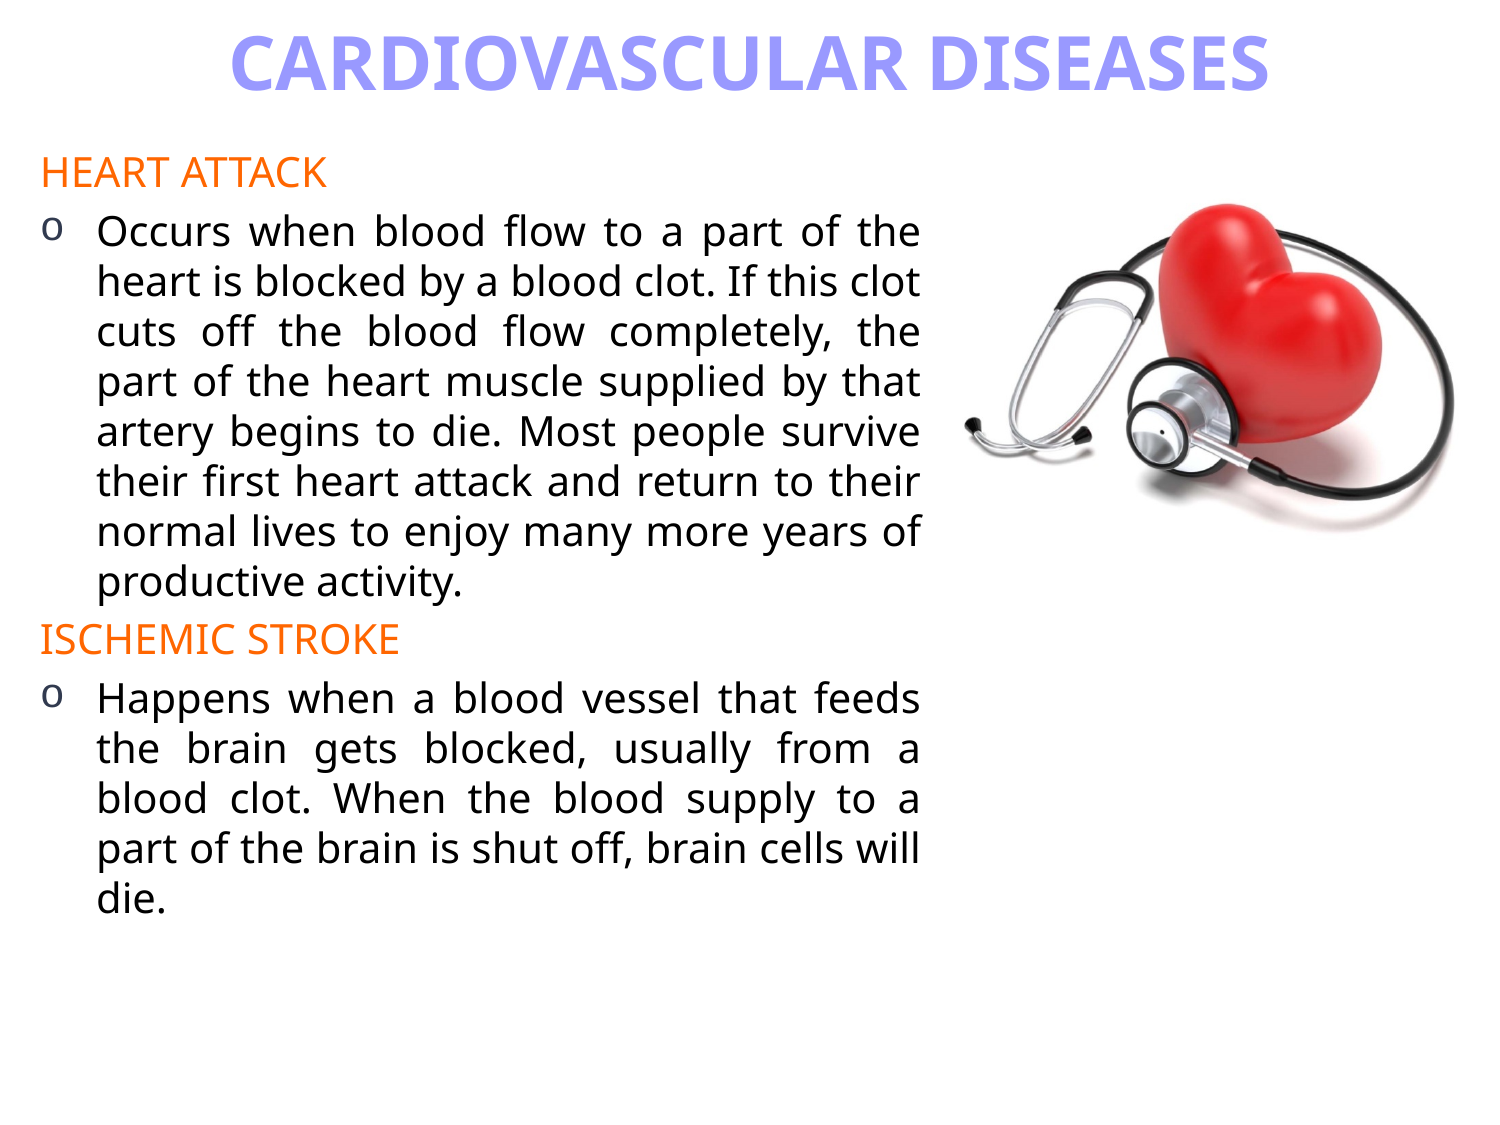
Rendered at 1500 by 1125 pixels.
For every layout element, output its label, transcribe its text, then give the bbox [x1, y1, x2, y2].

picture [956, 192, 1464, 540]
list HEART ATTACK Occurs when blood flow to a part of the heart is blocked by a blood clot. If this clot cuts off the blood flow completely, the part of the heart muscle supplied by that artery begins to die. Most people survive their first heart attack and return to their normal lives to enjoy many more years of productive activity. ISCHEMIC STROKE Happens when a blood vessel that feeds the brain gets blocked, usually from a blood clot. When the blood supply to a part of the brain is shut off, brain cells will die. [24, 138, 937, 1076]
text_box CARDIOVASCULAR DISEASES [0, 8, 1500, 130]
